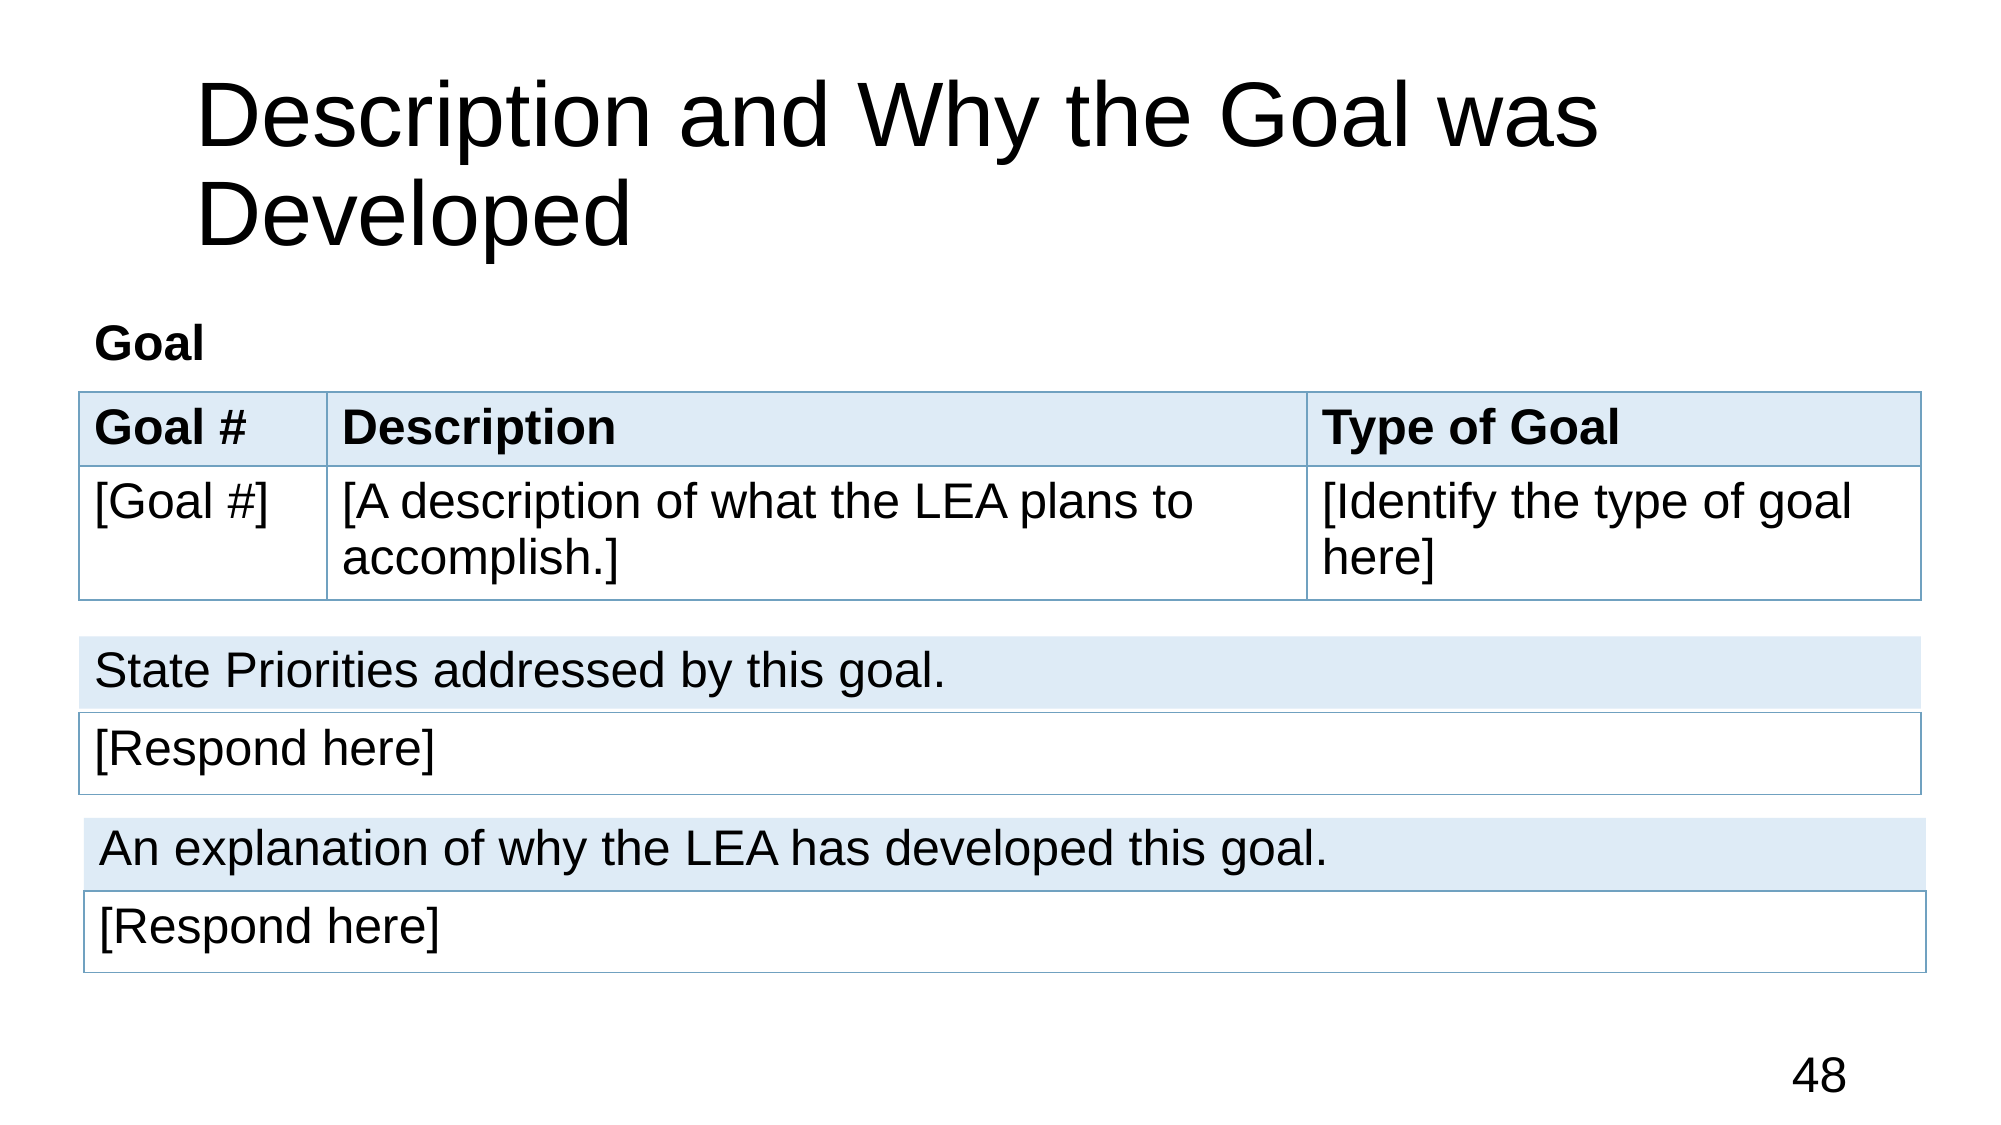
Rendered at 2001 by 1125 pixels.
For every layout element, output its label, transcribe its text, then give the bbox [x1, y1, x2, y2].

list Goal [79, 310, 465, 391]
list State Priorities addressed by this goal. [79, 636, 1921, 709]
table_cell [Goal #] [80, 467, 326, 599]
table_header Type of Goal [1308, 393, 1920, 465]
text_box An explanation of why the LEA has developed this goal. [83, 817, 1926, 890]
table_header Goal # [80, 393, 326, 465]
table_cell [A description of what the LEA plans to accomplish.] [328, 467, 1306, 599]
table_header [Respond here] [85, 892, 1925, 972]
table_header Description [328, 393, 1306, 465]
slide_number 48 [1412, 1042, 1863, 1103]
table_cell [Identify the type of goal here] [1308, 467, 1920, 599]
table_header [Respond here] [80, 713, 1920, 794]
title Description and Why the Goal was Developed [180, 47, 1830, 285]
